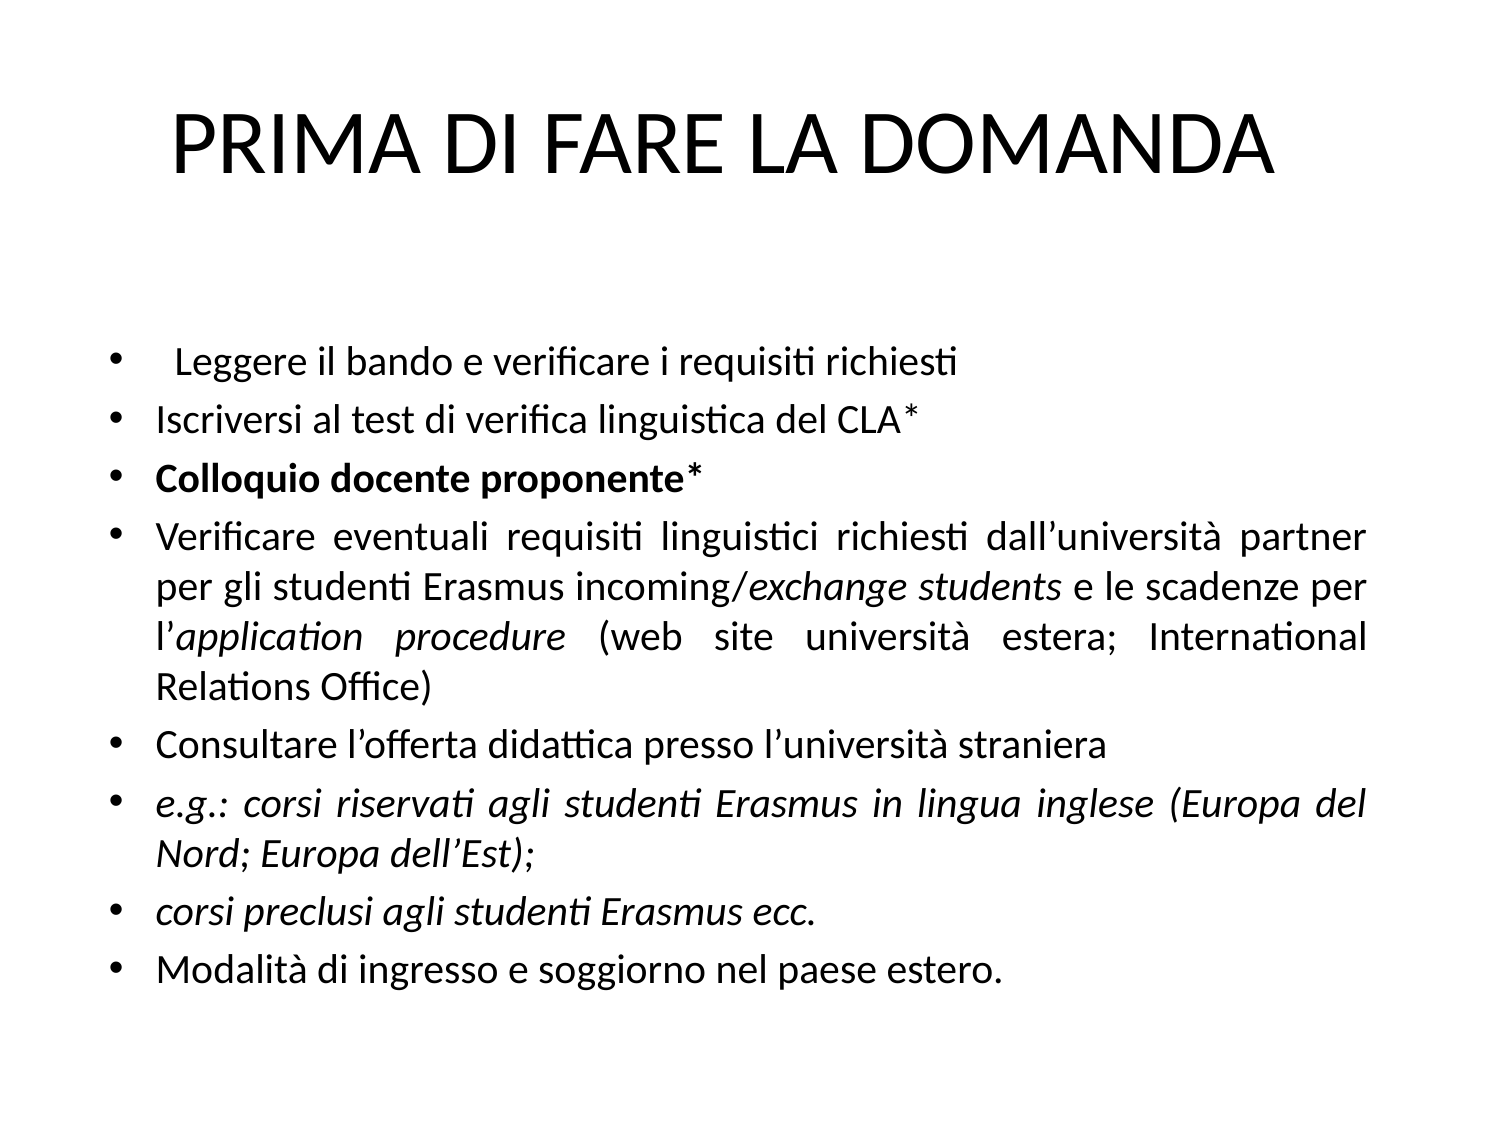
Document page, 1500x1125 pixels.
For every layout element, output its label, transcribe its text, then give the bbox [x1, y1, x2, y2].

title PRIMA DI FARE LA DOMANDA [64, 42, 1382, 231]
subtitle Leggere il bando e verificare i requisiti richiesti Iscriversi al test di verifica linguistica del CLA* Colloquio docente proponente* Verificare eventuali requisiti linguistici richiesti dall’università partner per gli studenti Erasmus incoming/exchange students e le scadenze per l’application procedure (web site università estera; International Relations Office) Consultare l’offerta didattica presso l’università straniera e.g.: corsi riservati agli studenti Erasmus in lingua inglese (Europa del Nord; Europa dell’Est); corsi preclusi agli studenti Erasmus ecc. Modalità di ingresso e soggiorno nel paese estero. [93, 255, 1383, 1071]
